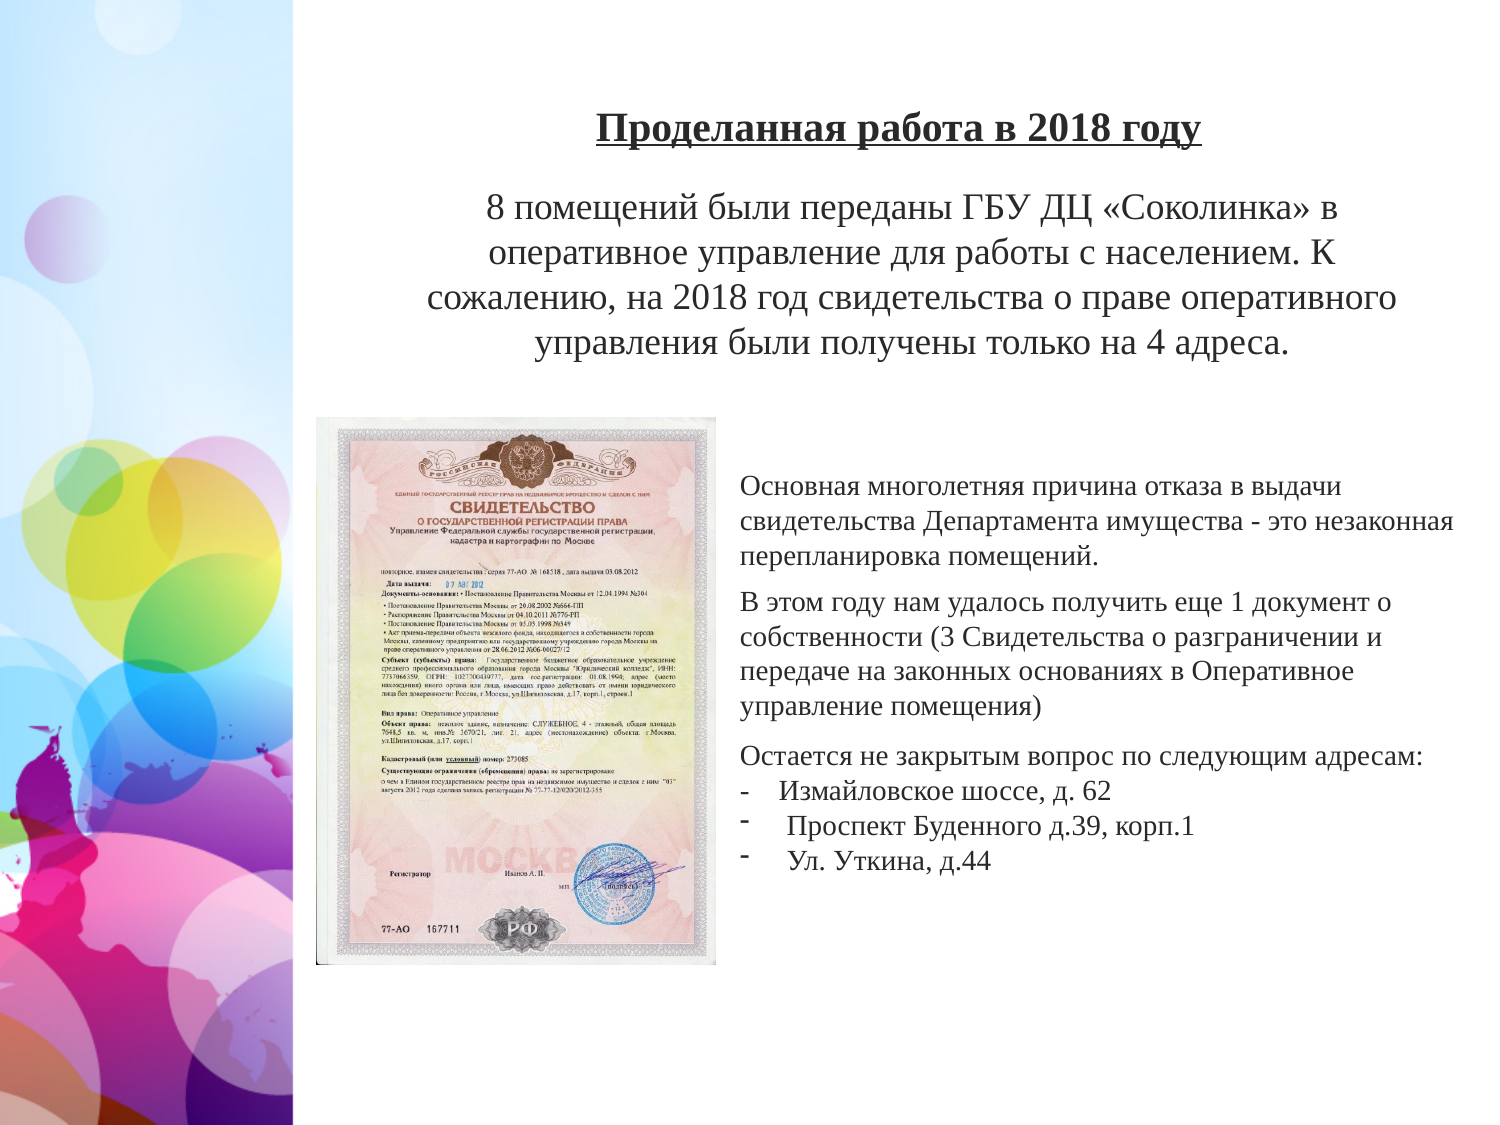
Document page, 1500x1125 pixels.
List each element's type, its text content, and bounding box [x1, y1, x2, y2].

text_box Проделанная работа в 2018 году [320, 75, 1333, 161]
text_box Остается не закрытым вопрос по следующим адресам: - Измайловское шоссе, д. 62 Проспект Буденного д.39, корп.1 Ул. Уткина, д.44 [724, 729, 1488, 919]
text_box Основная многолетняя причина отказа в выдачи свидетельства Департамента имущества - это незаконная перепланировка помещений. [724, 459, 1488, 574]
text_box 8 помещений были переданы ГБУ ДЦ «Соколинка» в оперативное управление для работы с населением. К сожалению, на 2018 год свидетельства о праве оперативного управления были получены только на 4 адреса. [375, 174, 1450, 370]
picture [0, 0, 1500, 1125]
text_box В этом году нам удалось получить еще 1 документ о собственности (3 Свидетельства о разграничении и передаче на законных основаниях в Оперативное управление помещения) [724, 574, 1488, 729]
